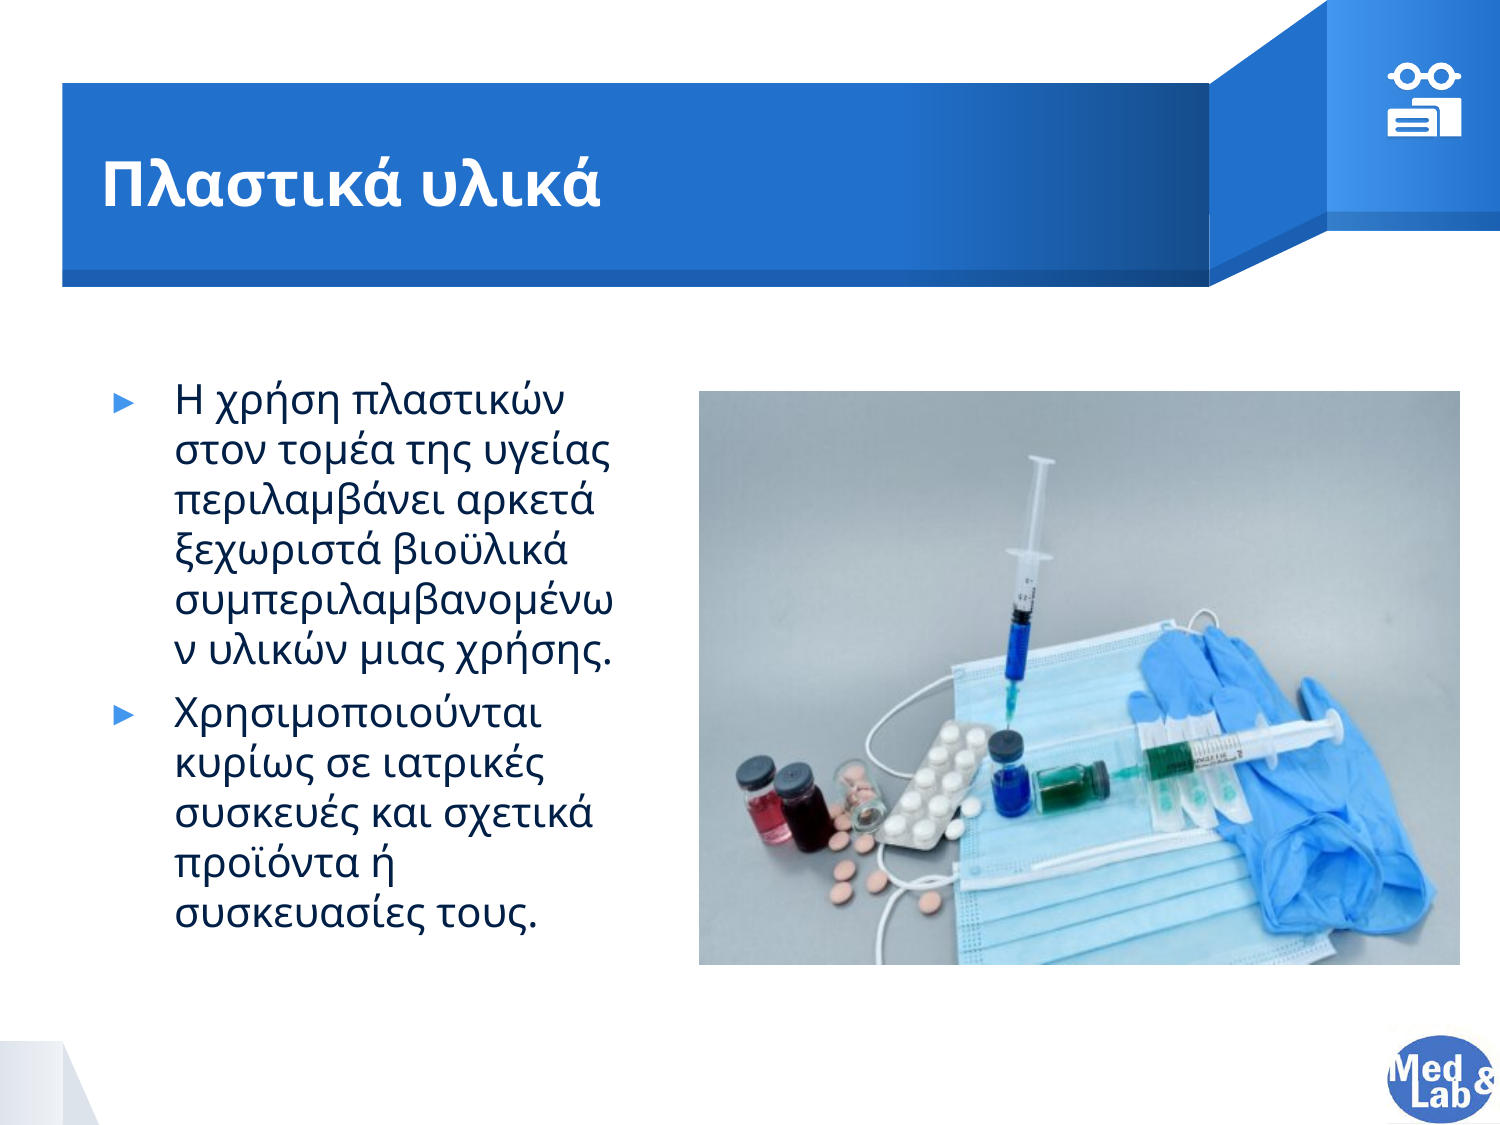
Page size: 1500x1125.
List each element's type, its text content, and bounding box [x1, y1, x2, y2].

list Η χρήση πλαστικών στον τομέα της υγείας περιλαμβάνει αρκετά ξεχωριστά βιοϋλικά συμπεριλαμβανομένων υλικών μιας χρήσης. Χρησιμοποιούνται κυρίως σε ιατρικές συσκευές και σχετικά προϊόντα ή συσκευασίες τους. [99, 372, 622, 967]
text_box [1387, 62, 1462, 137]
title Πλαστικά υλικά [100, 85, 1210, 287]
picture [699, 390, 1460, 965]
picture [1386, 1024, 1500, 1124]
